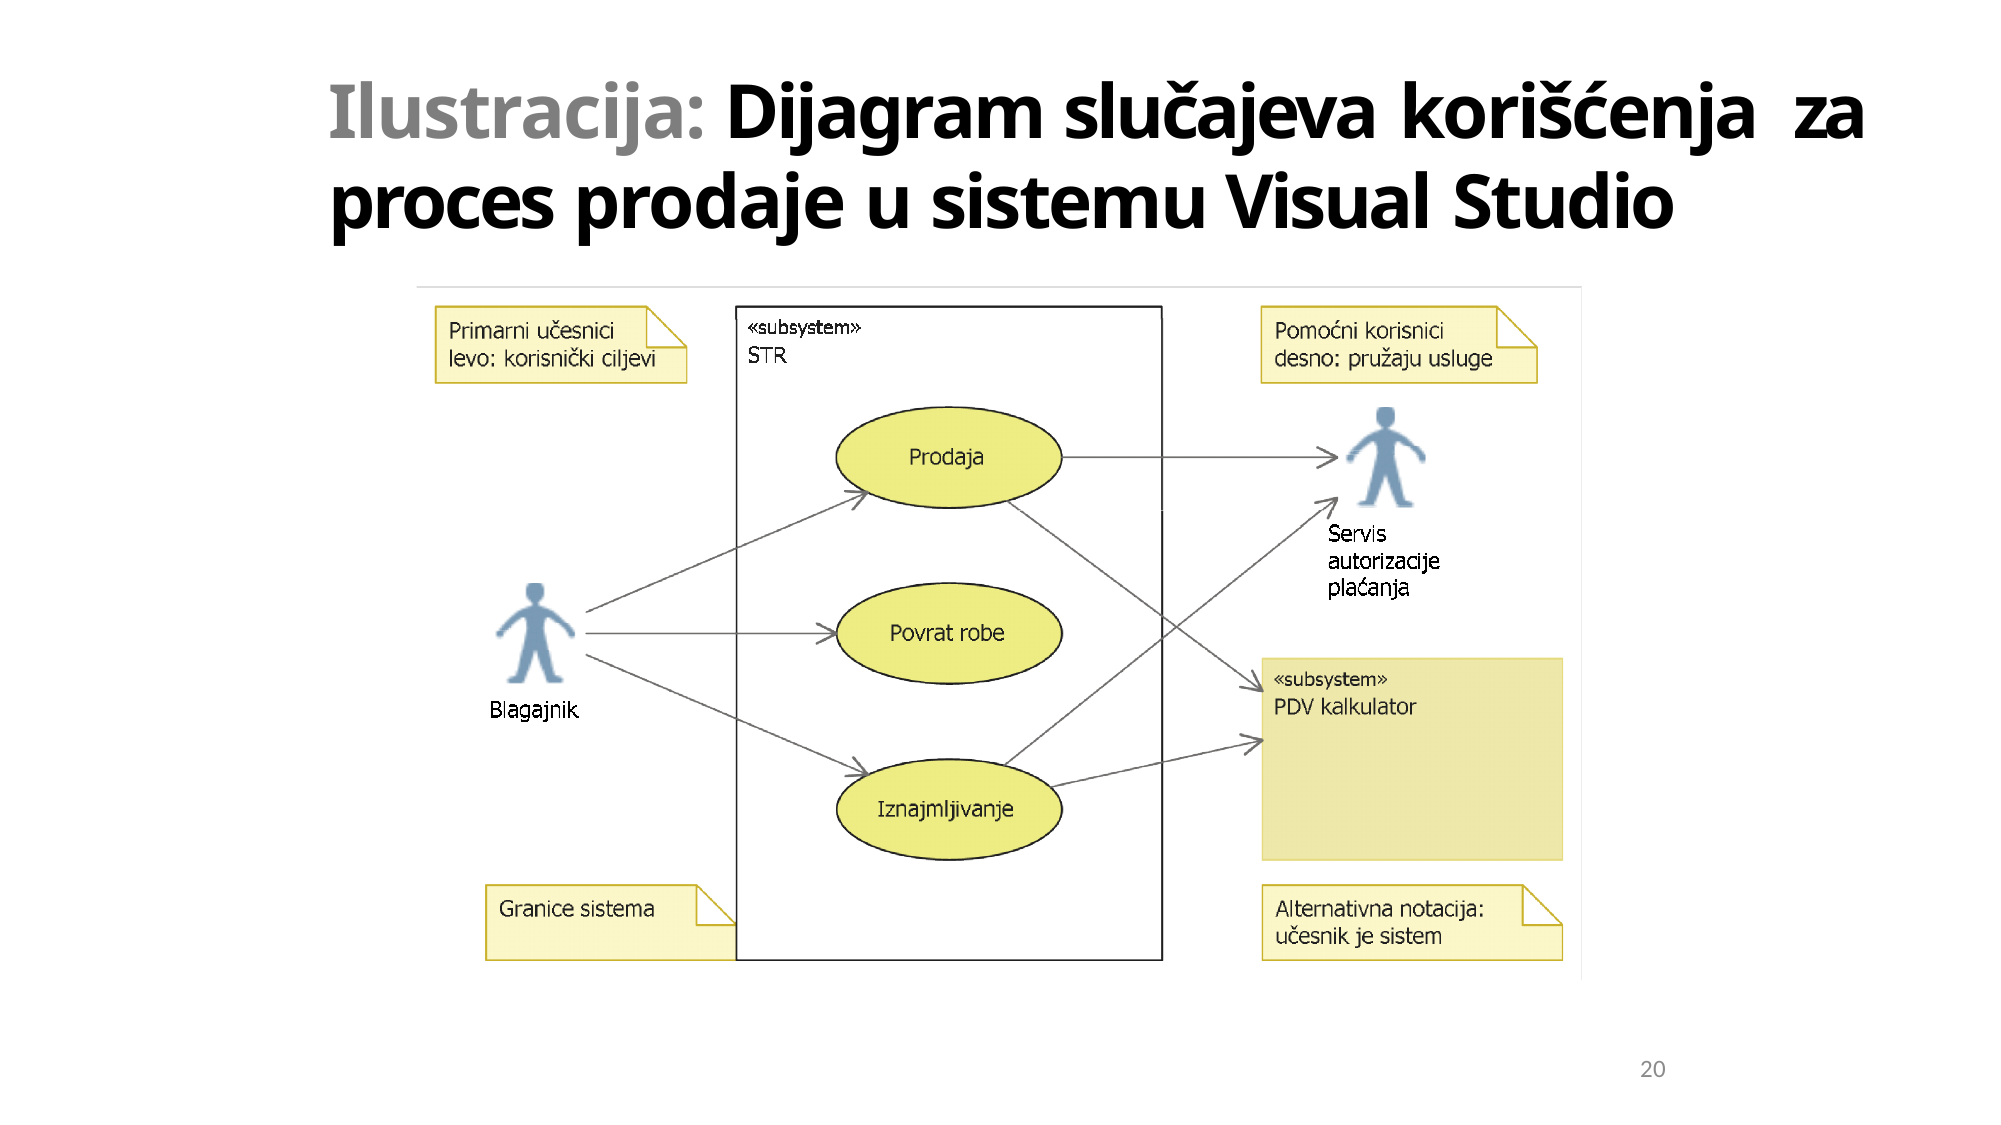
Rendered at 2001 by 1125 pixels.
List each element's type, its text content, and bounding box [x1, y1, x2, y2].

title Ilustracija: Dijagram slučajeva korišćenja za proces prodaje u sistemu Visual Studio [328, 58, 1895, 248]
slide_number 20 [1622, 739, 1666, 1125]
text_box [416, 286, 1582, 980]
